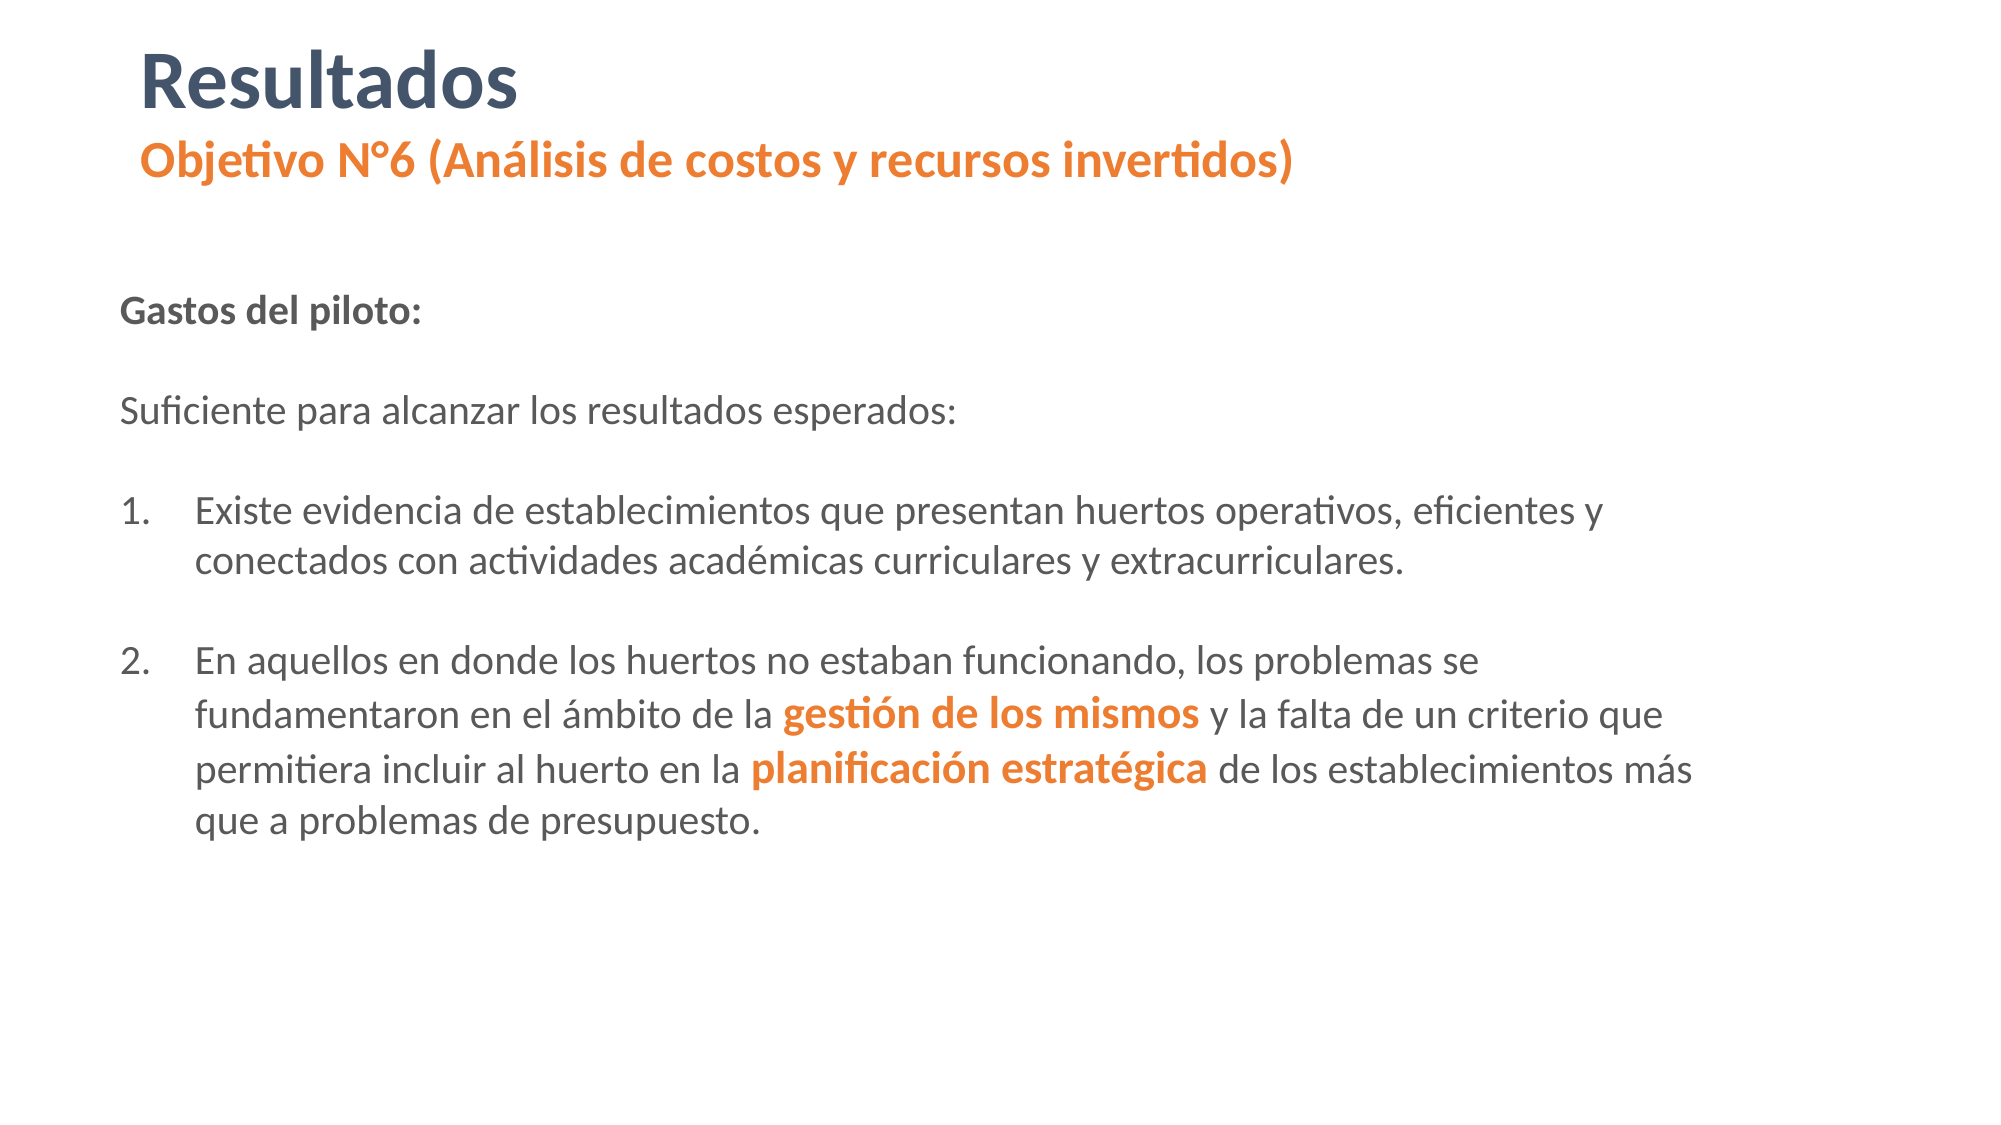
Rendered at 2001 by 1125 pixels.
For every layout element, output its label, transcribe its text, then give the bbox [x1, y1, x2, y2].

text_box Gastos del piloto: Suficiente para alcanzar los resultados esperados: Existe evidencia de establecimientos que presentan huertos operativos, eficientes y conectados con actividades académicas curriculares y extracurriculares. En aquellos en donde los huertos no estaban funcionando, los problemas se fundamentaron en el ámbito de la gestión de los mismos y la falta de un criterio que permitiera incluir al huerto en la planificación estratégica de los establecimientos más que a problemas de presupuesto. [105, 275, 1730, 901]
text_box Resultados Objetivo N°6 (Análisis de costos y recursos invertidos) [126, 17, 1868, 195]
